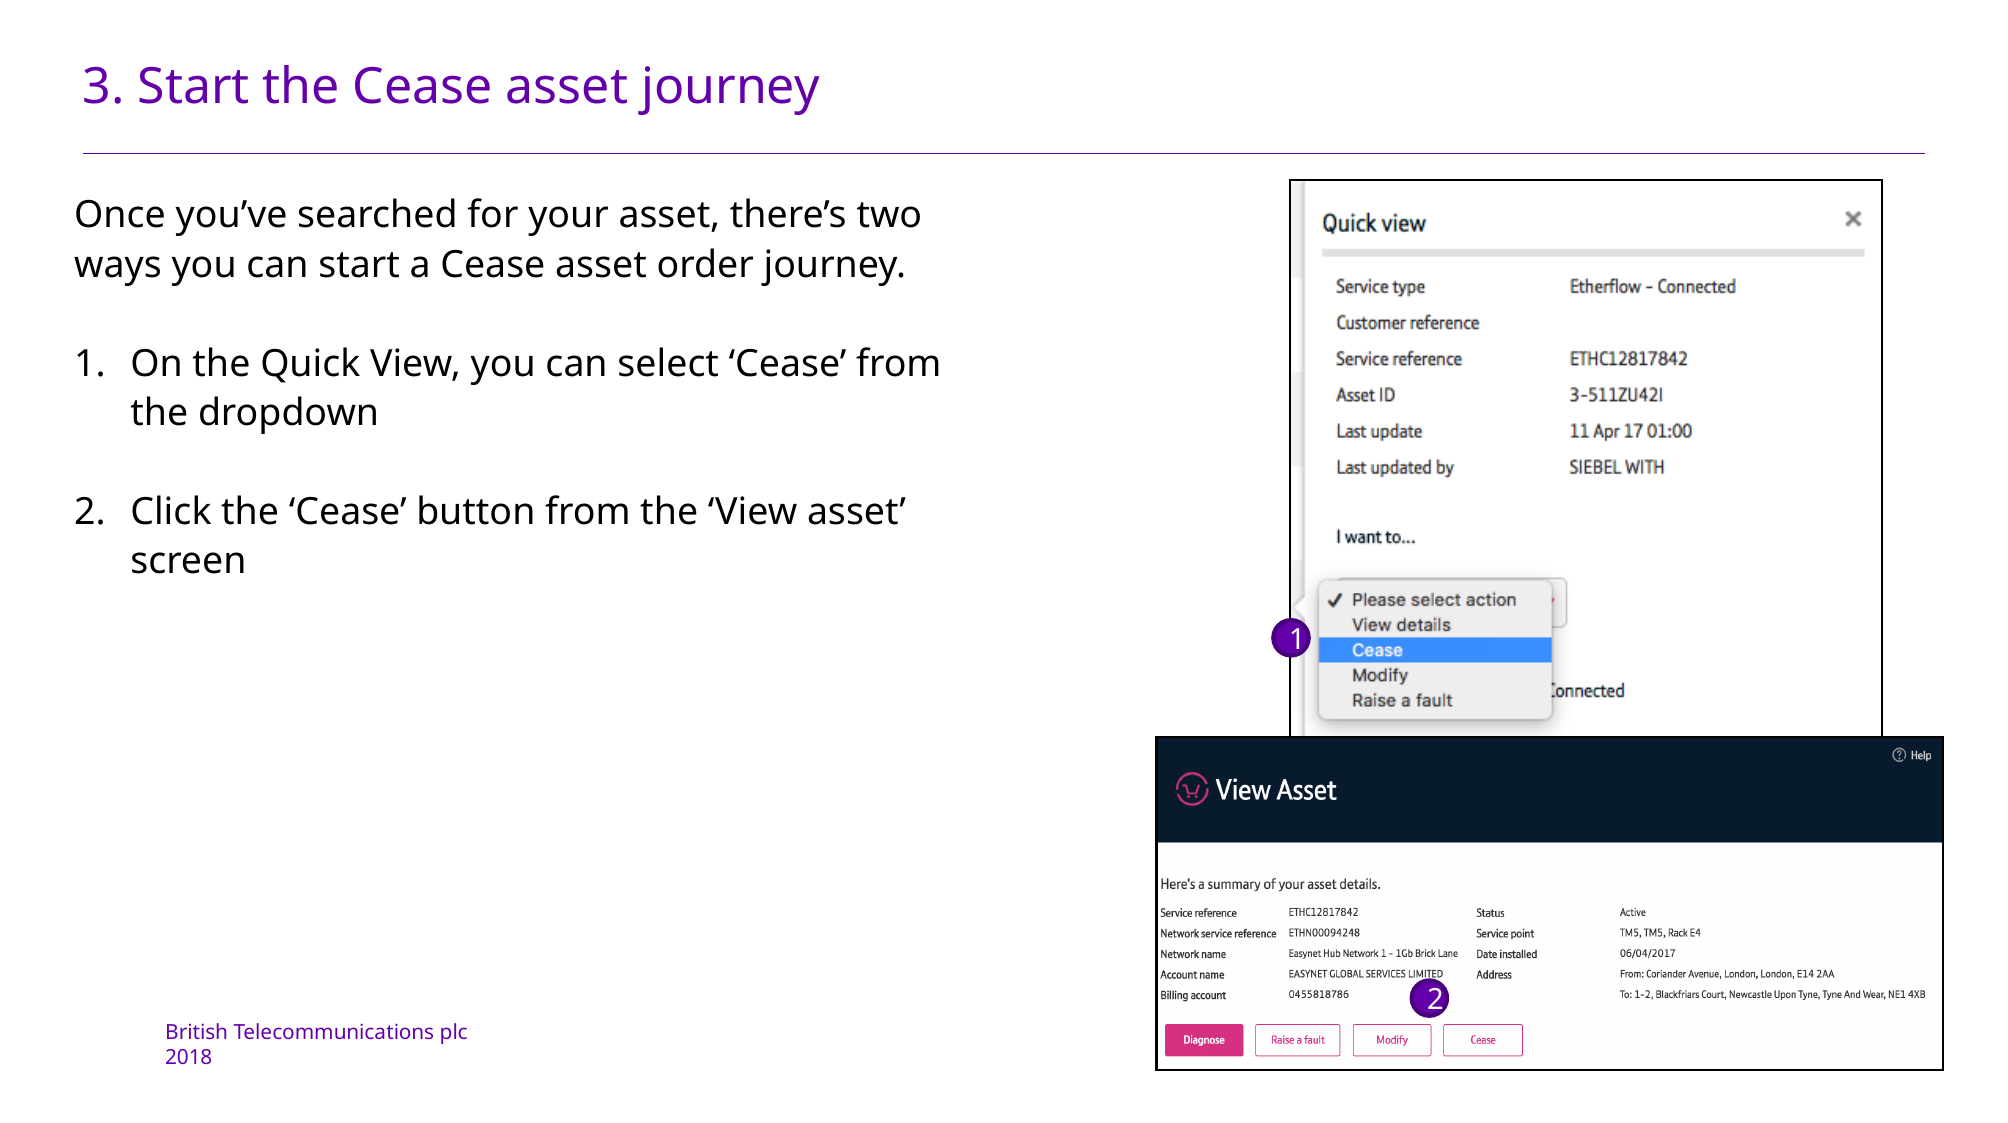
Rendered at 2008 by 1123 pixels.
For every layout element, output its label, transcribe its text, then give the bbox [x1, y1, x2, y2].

list Once you’ve searched for your asset, there’s two ways you can start a Cease asset order journey. On the Quick View, you can select ‘Cease’ from the dropdown Click the ‘Cease’ button from the ‘View asset’ screen [74, 185, 981, 999]
text_box 1 [1271, 619, 1285, 657]
title 3. Start the Cease asset journey [82, 53, 1926, 124]
picture [1157, 180, 1943, 1070]
